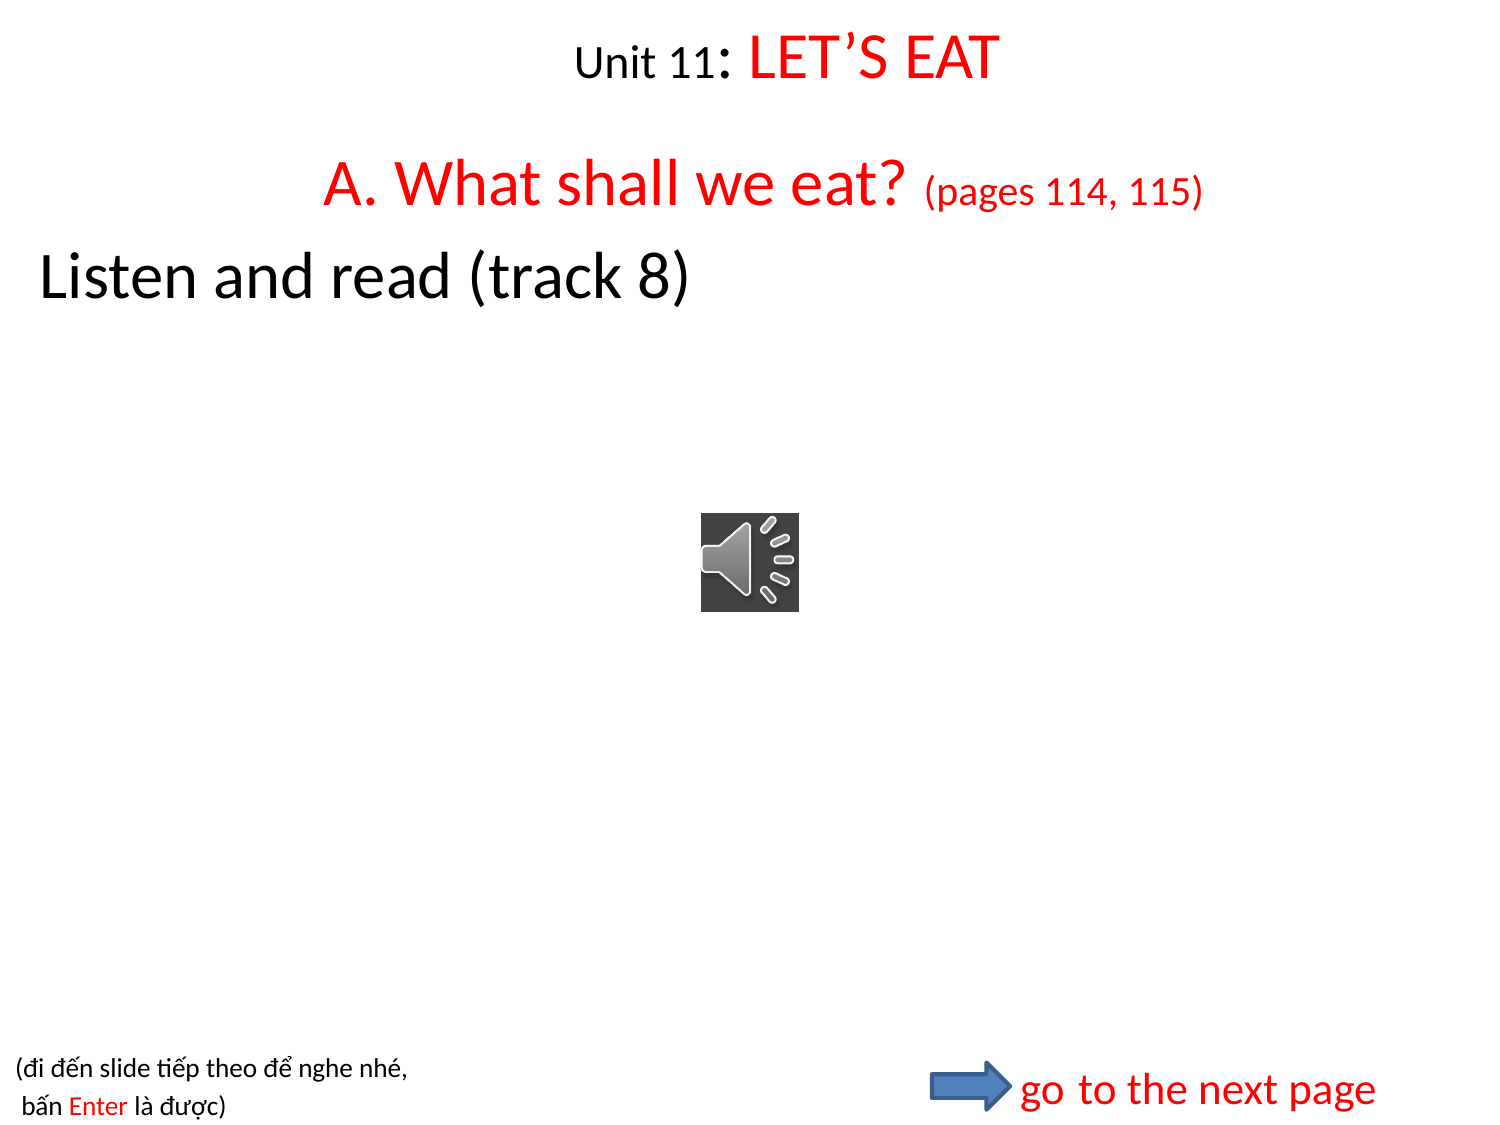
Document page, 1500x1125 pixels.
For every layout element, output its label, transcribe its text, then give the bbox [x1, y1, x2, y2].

text_box (đi đến slide tiếp theo để nghe nhé, bấn Enter là được) [0, 1042, 500, 1125]
subtitle A. What shall we eat? (pages 114, 115) Listen and read (track 8) [24, 131, 1500, 963]
picture [699, 512, 801, 613]
text_box [929, 1060, 1013, 1112]
title Unit 11: LET’S EAT [75, 5, 1500, 100]
text_box go to the next page [774, 1037, 1448, 1125]
